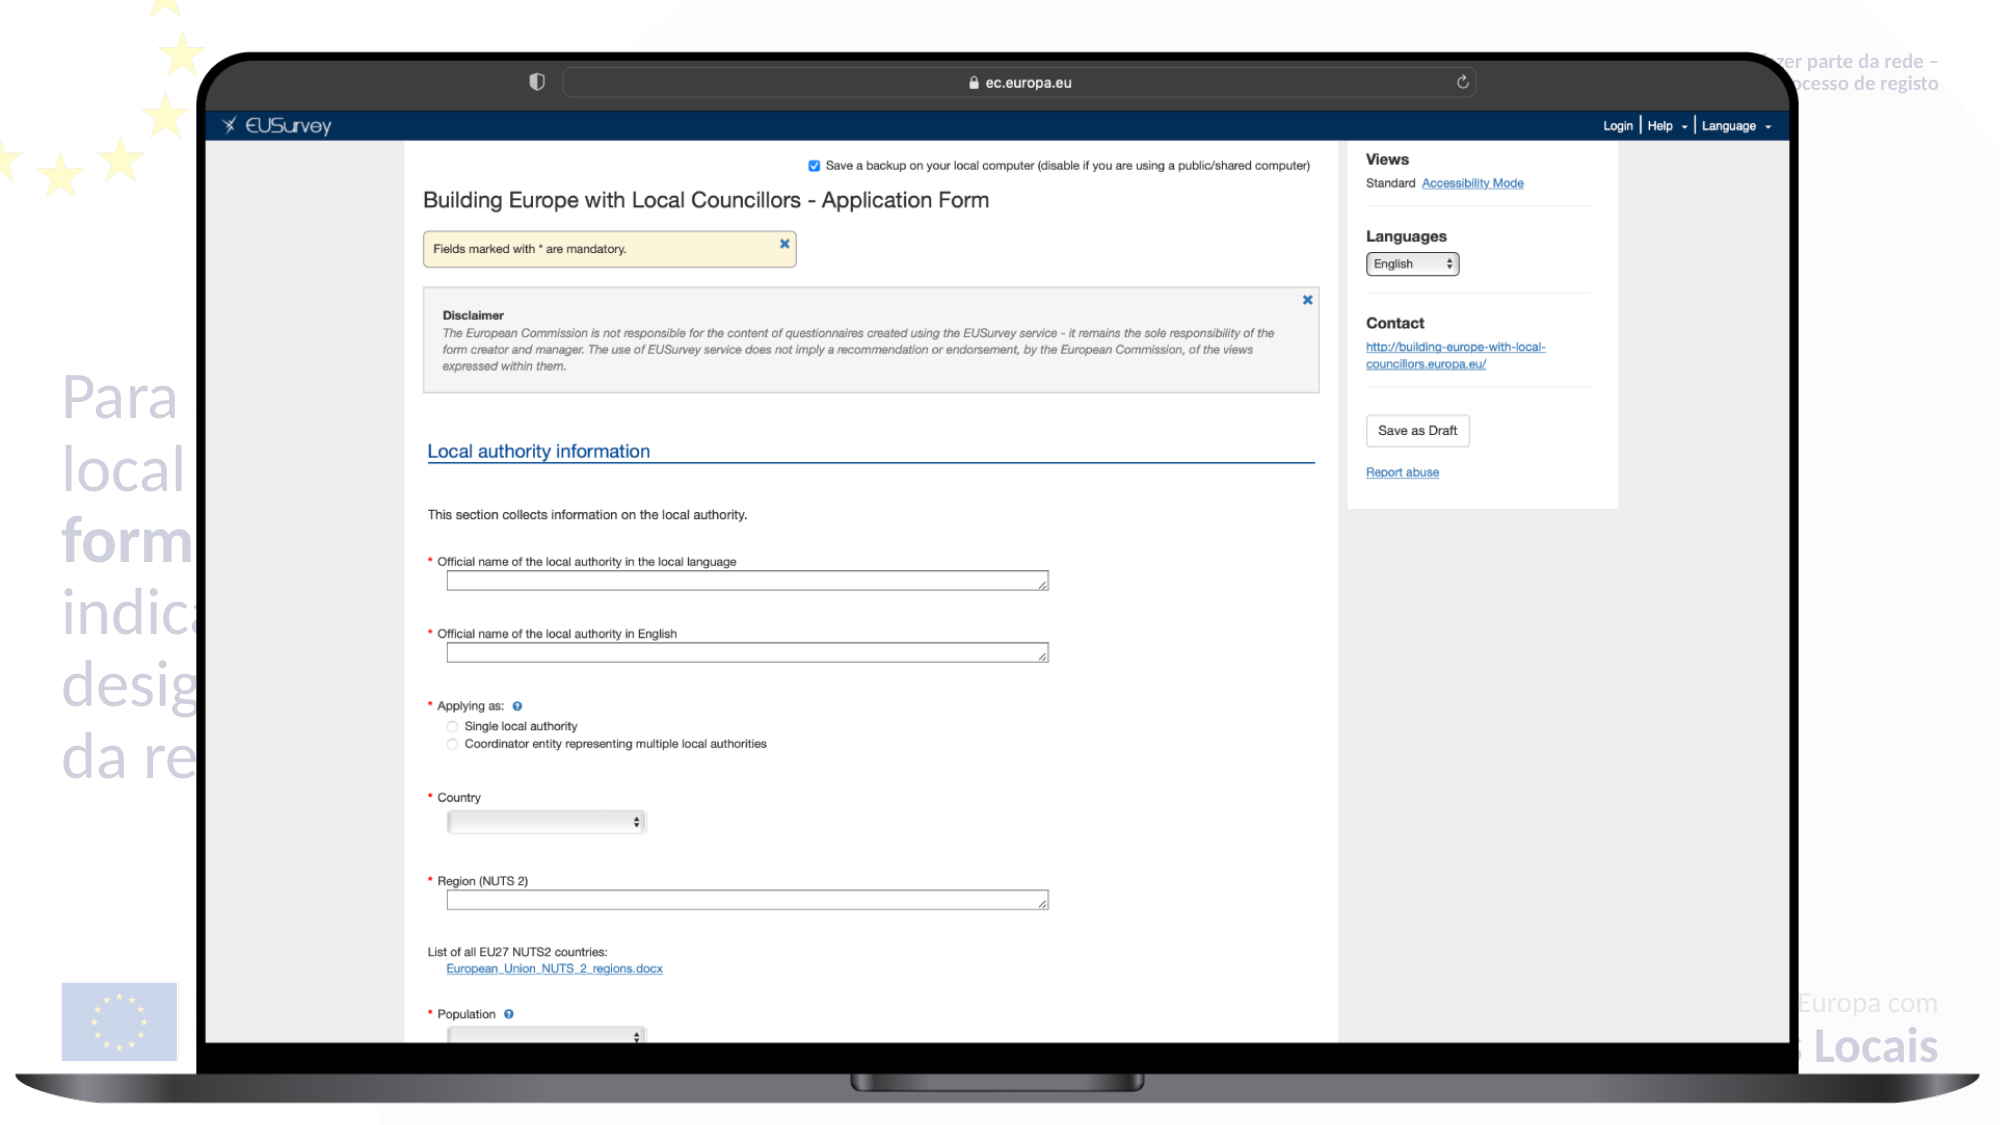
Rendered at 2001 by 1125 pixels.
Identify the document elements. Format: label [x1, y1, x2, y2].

text_box [0, 0, 2000, 1125]
picture [0, 15, 1995, 1125]
